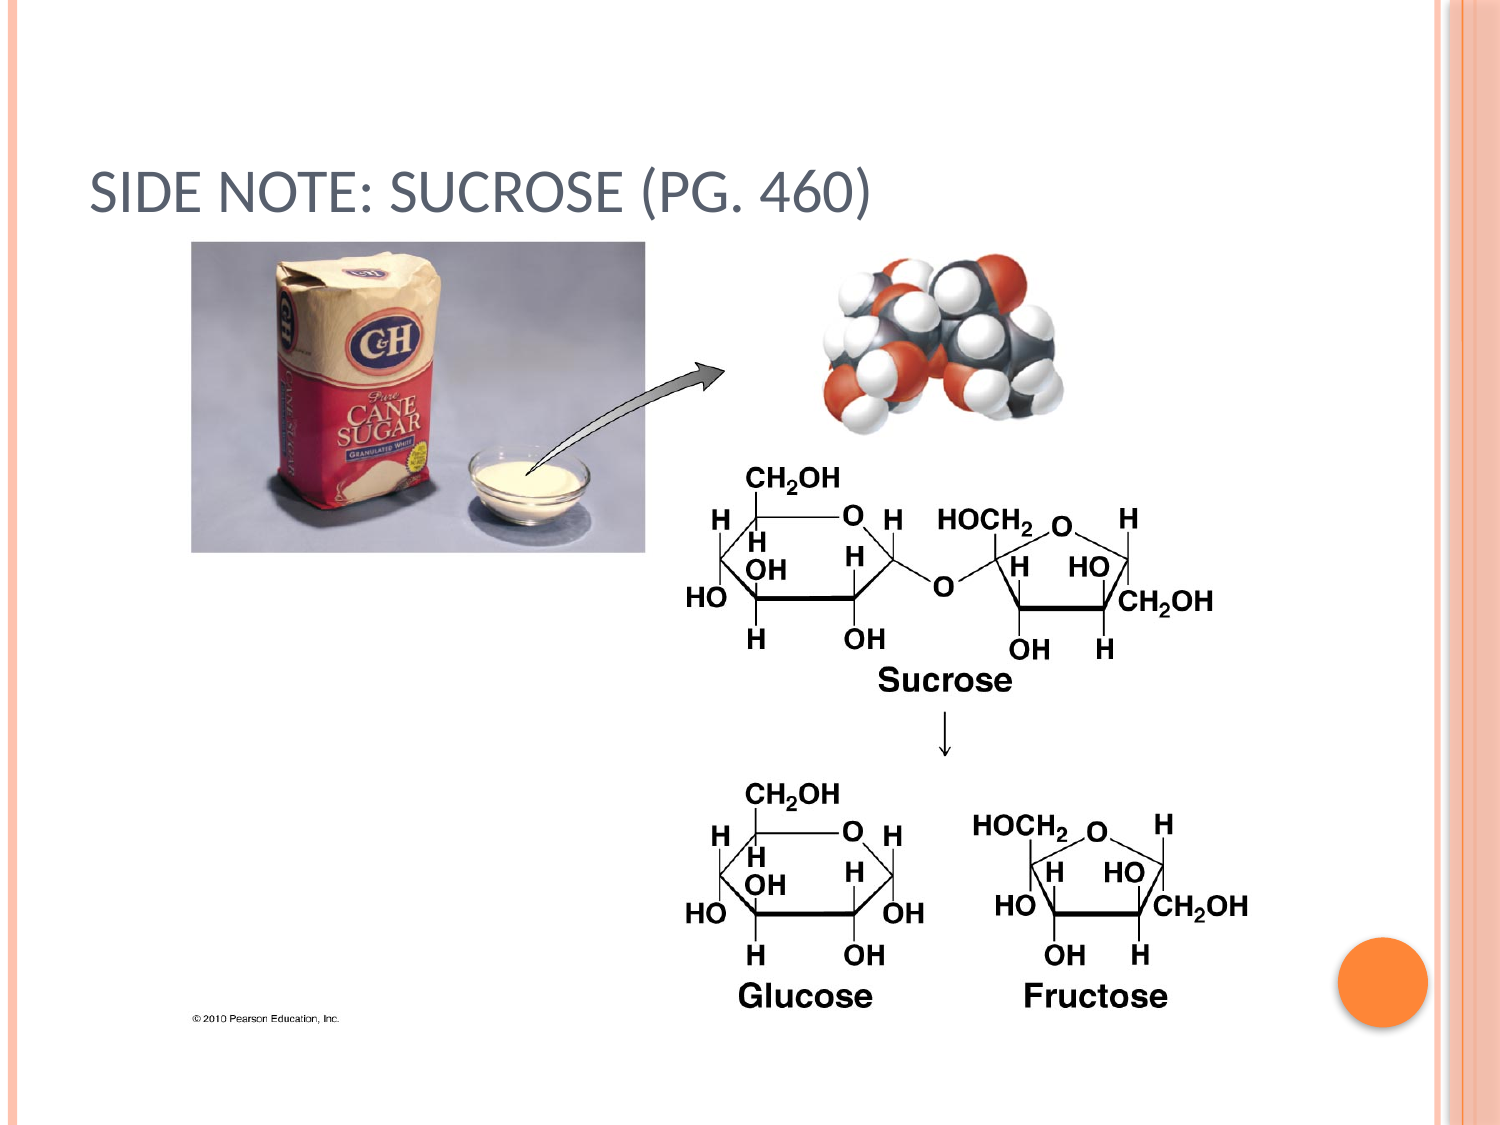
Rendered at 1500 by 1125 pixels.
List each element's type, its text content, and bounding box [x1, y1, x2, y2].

title Side Note: Sucrose (Pg. 460) [75, 45, 1300, 233]
picture [186, 236, 1253, 1032]
